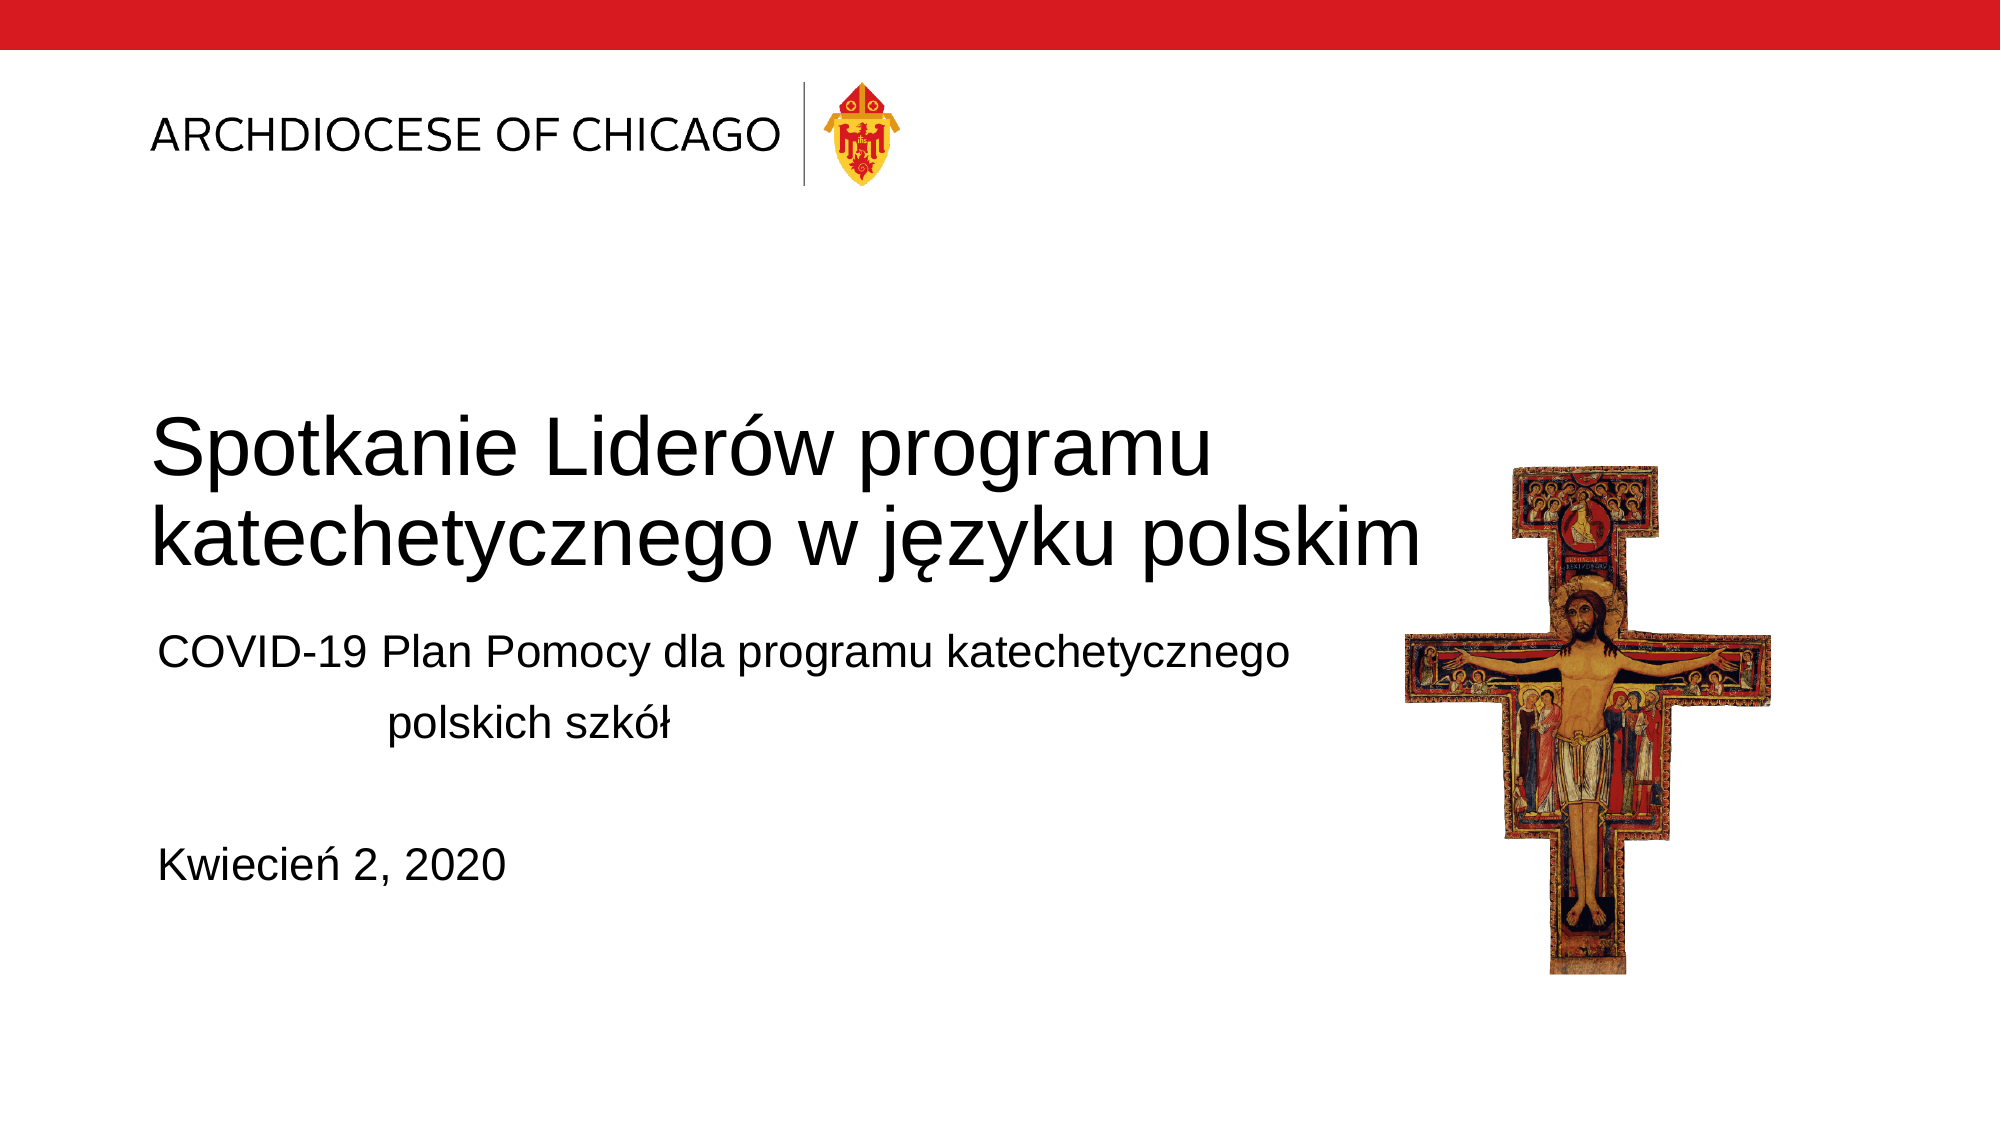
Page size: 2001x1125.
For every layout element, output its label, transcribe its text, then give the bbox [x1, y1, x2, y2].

picture [1399, 462, 1783, 975]
subtitle COVID-19 Plan Pomocy dla programu katechetycznego polskich szkół Kwiecień 2, 2020 [150, 624, 1850, 1038]
picture [150, 82, 900, 186]
title Spotkanie Liderów programu katechetycznego w języku polskim [150, 281, 1850, 583]
